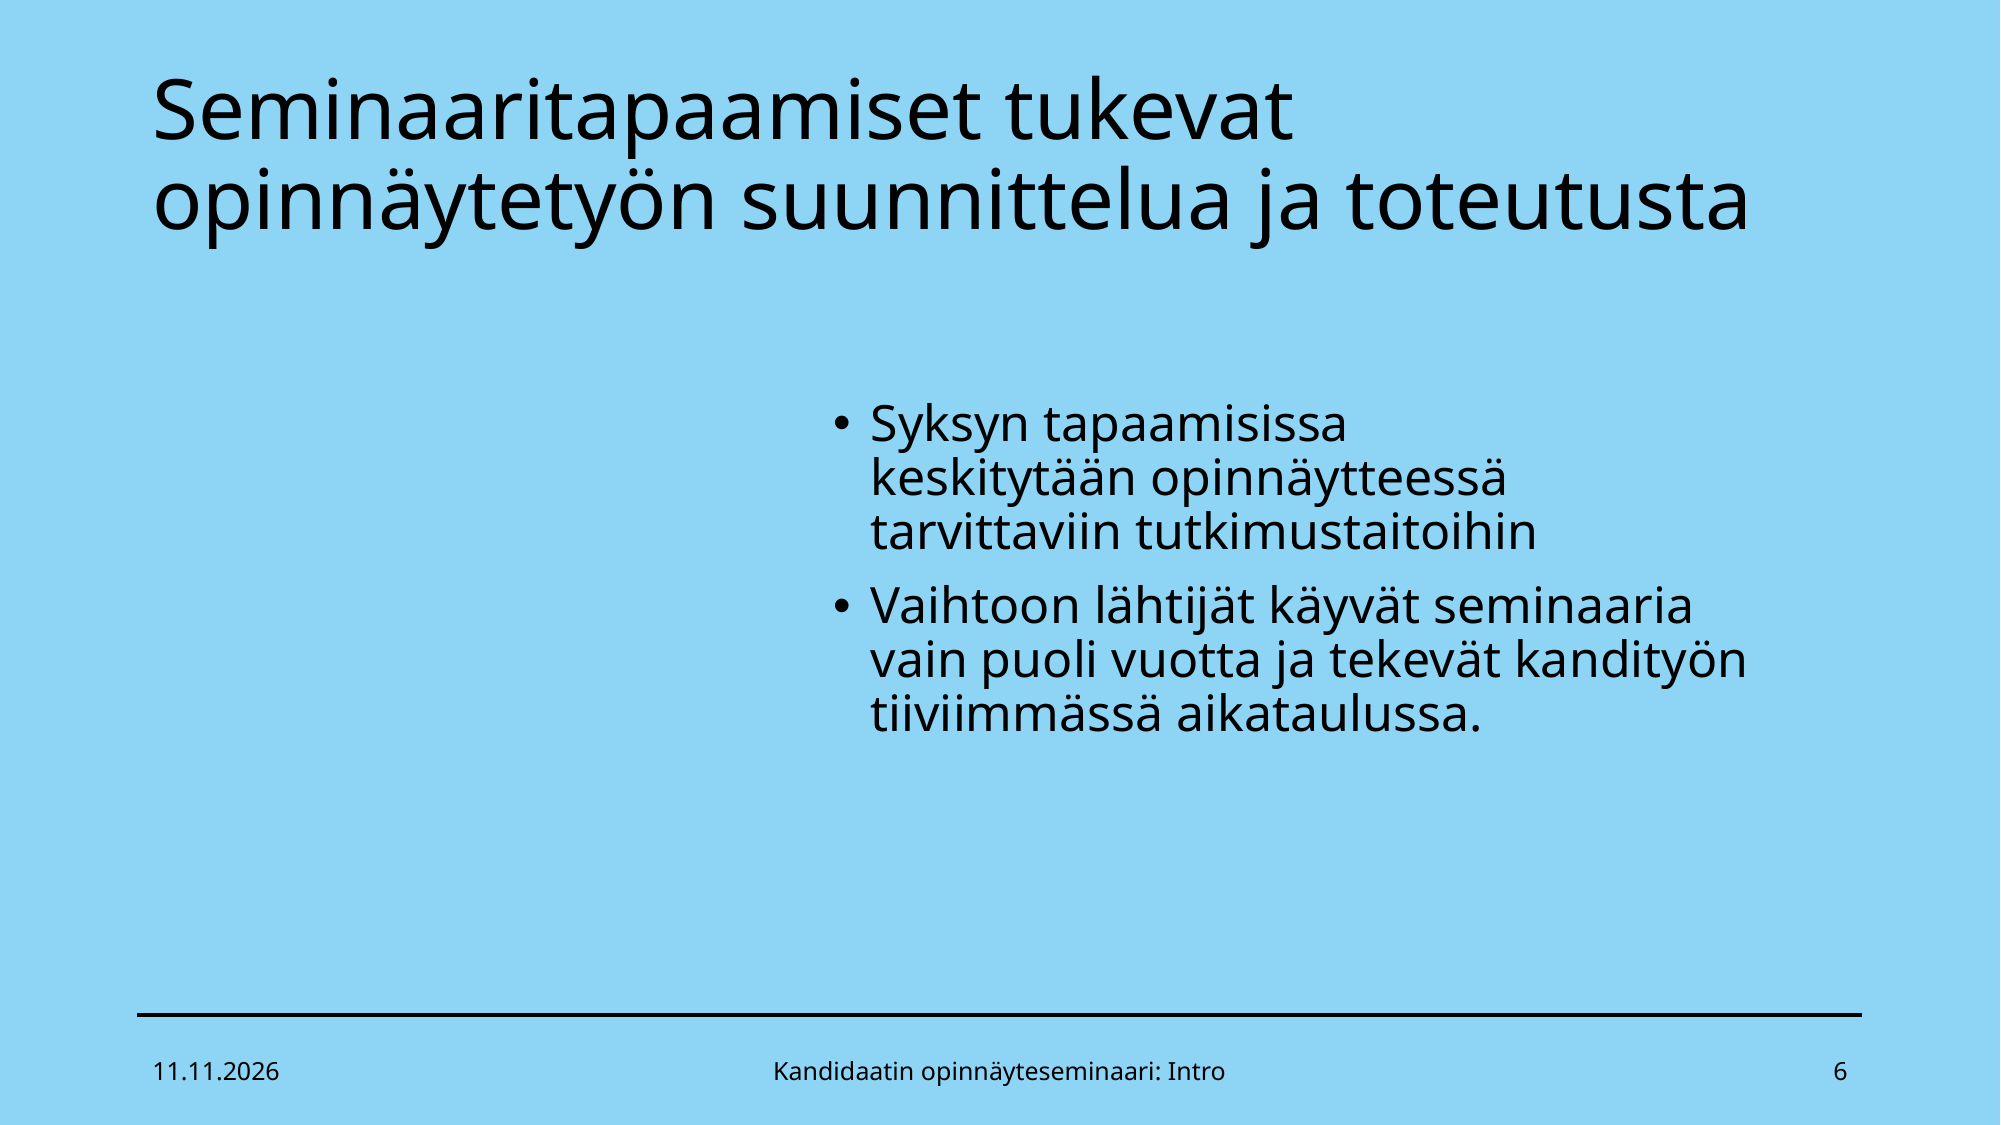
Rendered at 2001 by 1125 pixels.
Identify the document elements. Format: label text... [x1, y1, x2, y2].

list Syksyn tapaamisissa keskitytään opinnäytteessä tarvittaviin tutkimustaitoihin Vaihtoon lähtijät käyvät seminaaria vain puoli vuotta ja tekevät kandityön tiiviimmässä aikataulussa. [818, 447, 1815, 946]
title Seminaaritapaamiset tukevat opinnäytetyön suunnittelua ja toteutusta [137, 59, 1863, 447]
footer Kandidaatin opinnäyteseminaari: Intro [662, 1042, 1338, 1103]
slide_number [137, 1042, 588, 1103]
slide_number 6 [1412, 1042, 1863, 1103]
